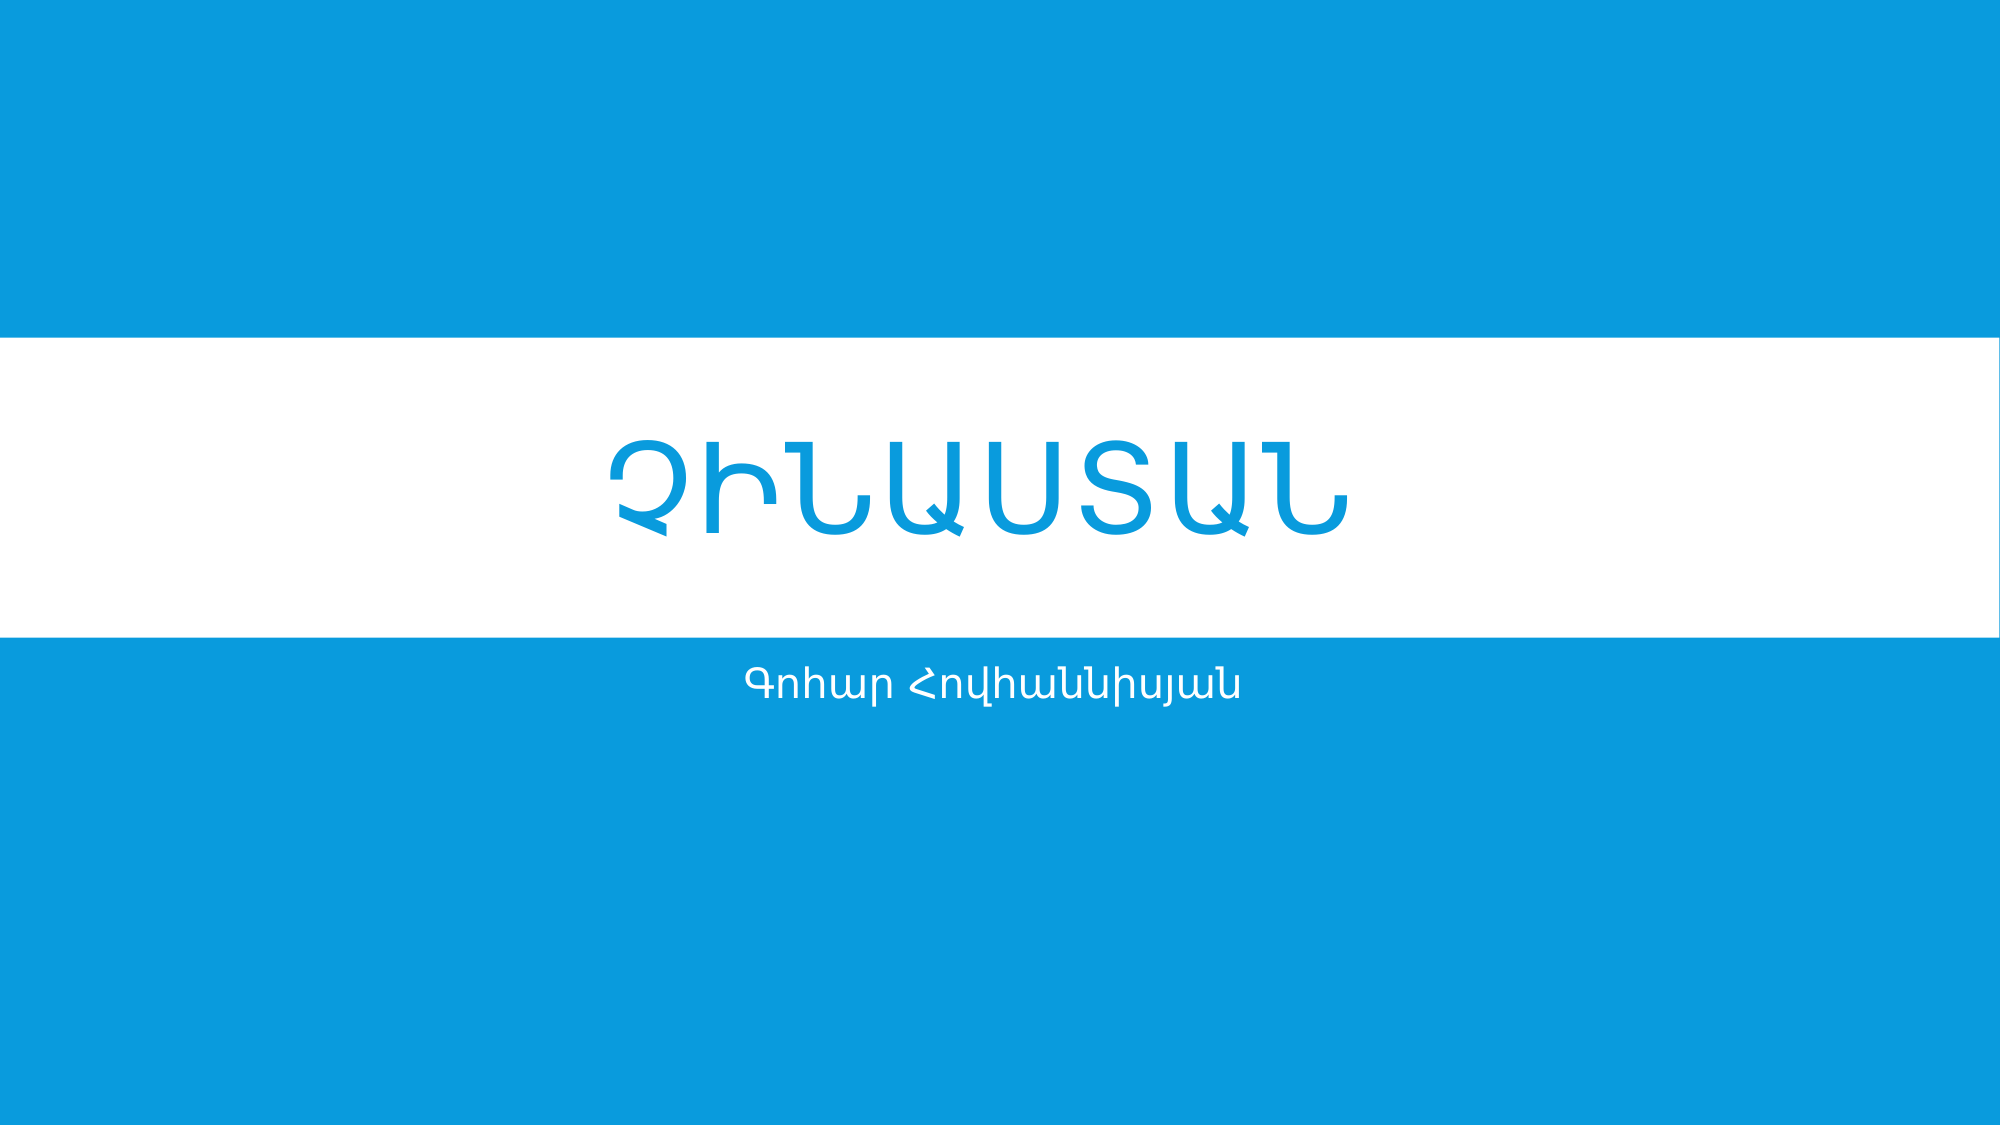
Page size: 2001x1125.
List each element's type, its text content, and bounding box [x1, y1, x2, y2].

title Չինաստան [60, 355, 1942, 641]
subtitle Գոհար Հովհաննիսյան [249, 655, 1750, 871]
